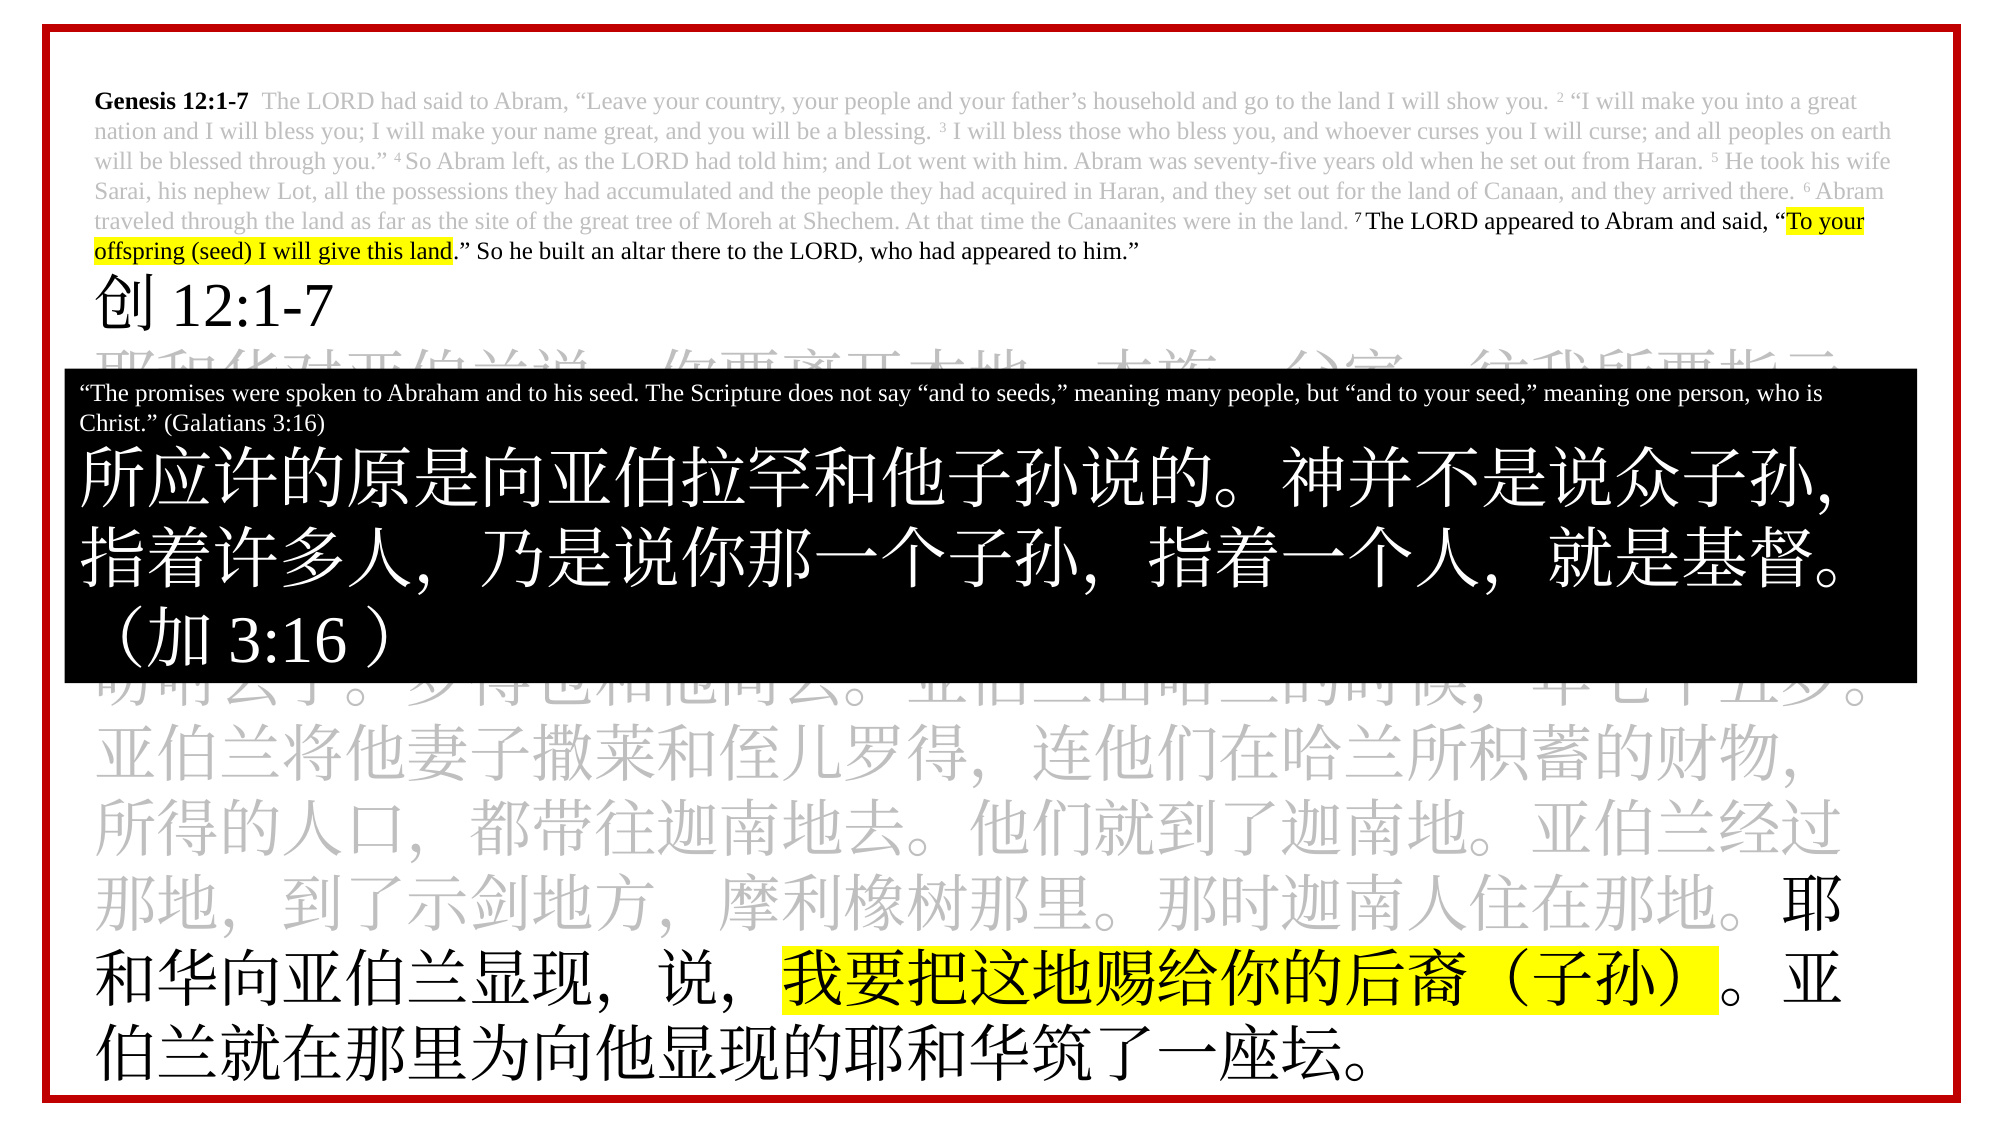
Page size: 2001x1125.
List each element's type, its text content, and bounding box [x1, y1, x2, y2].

text_box “The promises were spoken to Abraham and to his seed. The Scripture does not say “and to seeds,” meaning many people, but “and to your seed,” meaning one person, who is Christ.” (Galatians 3:16) 所应许的原是向亚伯拉罕和他子孙说的。神并不是说众子孙，指着许多人，乃是说你那一个子孙，指着一个人，就是基督。（加3:16） [64, 368, 1918, 684]
text_box [45, 27, 1958, 1100]
